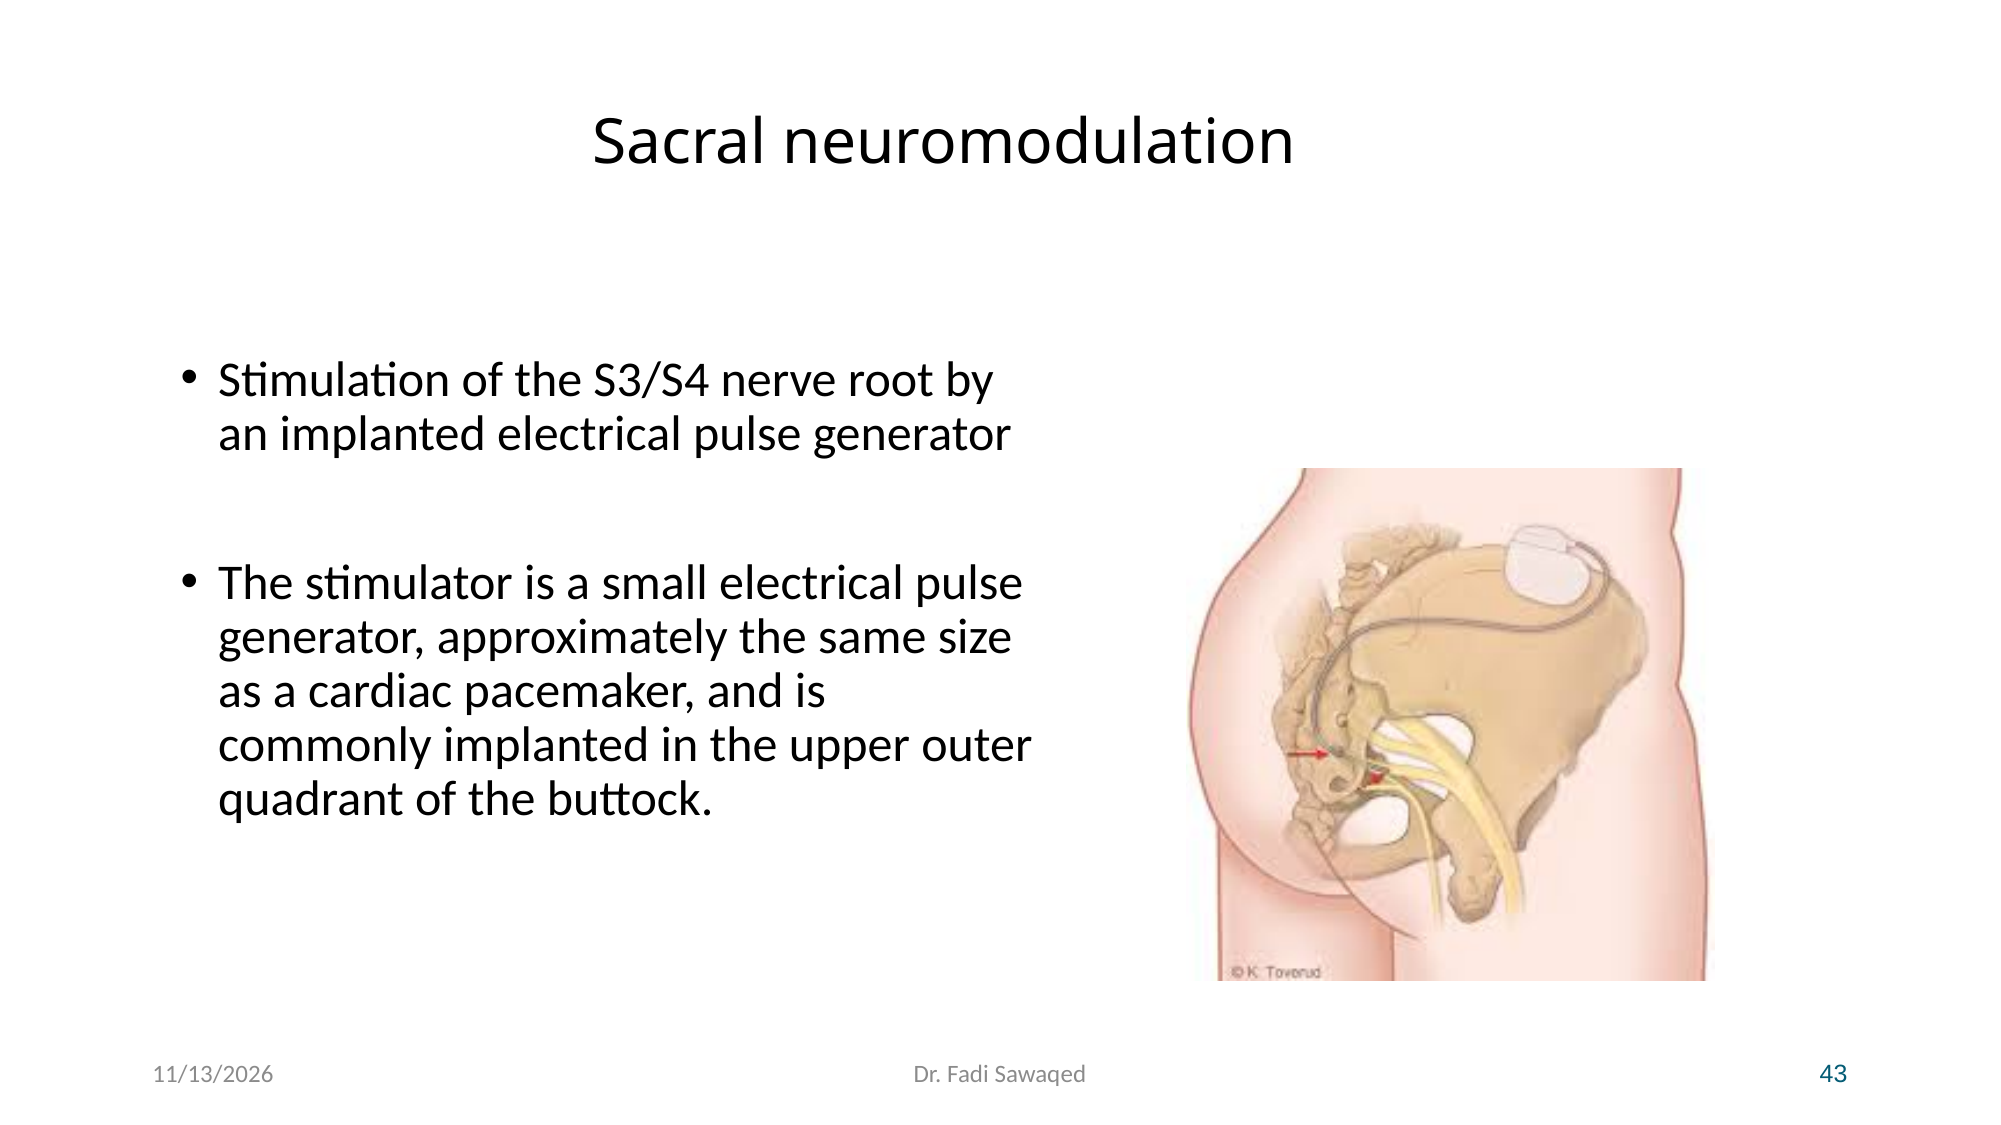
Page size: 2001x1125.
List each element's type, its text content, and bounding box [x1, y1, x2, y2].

footer Dr. Fadi Sawaqed [662, 1042, 1338, 1103]
list Stimulation of the S3/S4 nerve root by an implanted electrical pulse generator The stimulator is a small electrical pulse generator, approximately the same size as a cardiac pacemaker, and is commonly implanted in the upper outer quadrant of the buttock. [165, 345, 1064, 877]
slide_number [137, 1042, 588, 1103]
picture [1186, 468, 1715, 981]
slide_number 43 [1412, 1042, 1863, 1103]
title Sacral neuromodulation [350, 101, 1538, 261]
